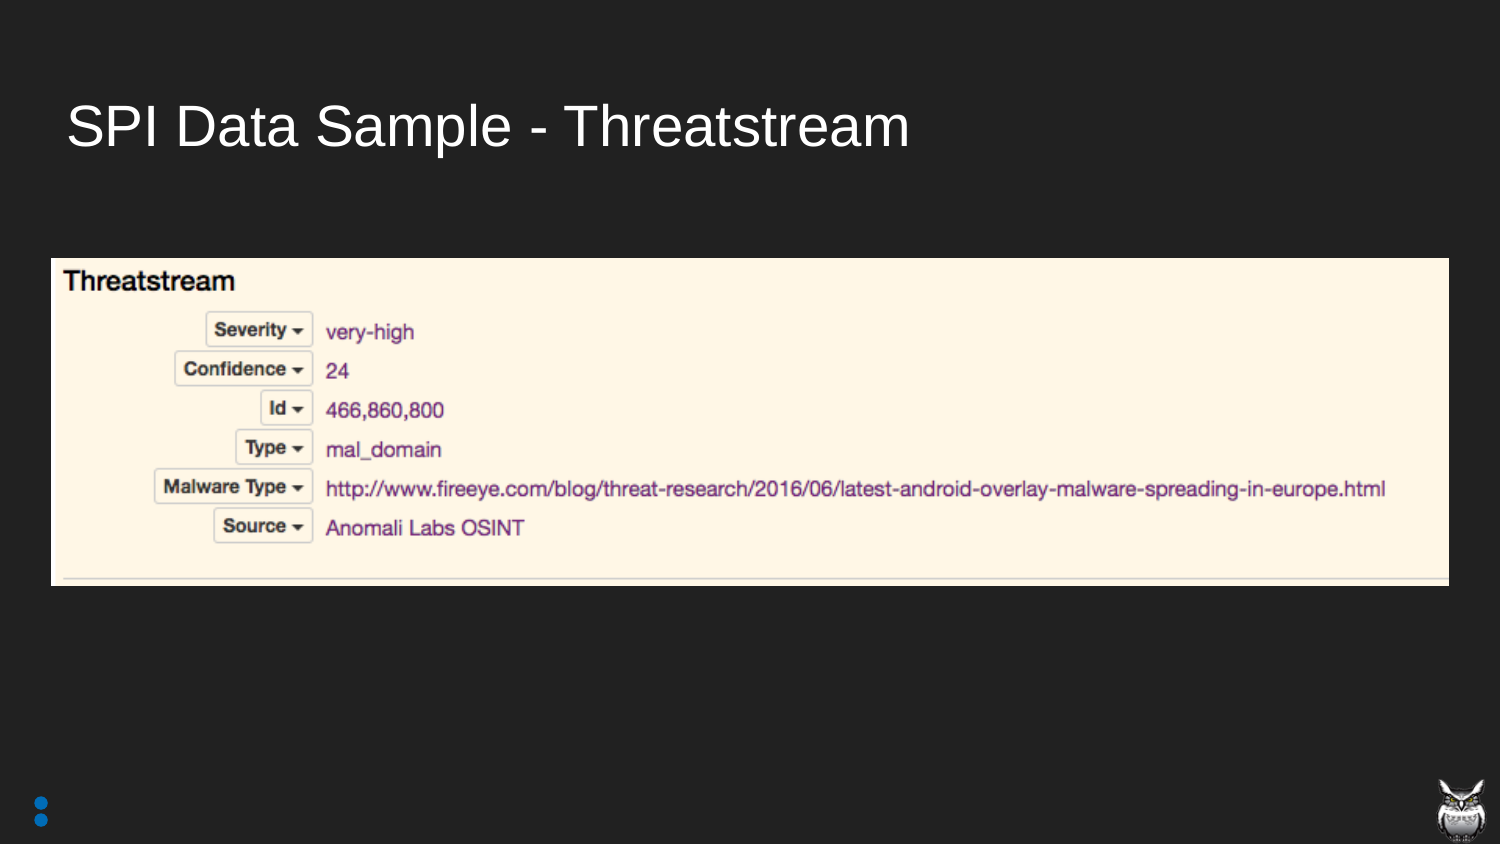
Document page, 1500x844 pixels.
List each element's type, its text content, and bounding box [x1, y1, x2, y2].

title SPI Data Sample - Threatstream [51, 72, 1449, 167]
picture [51, 258, 1449, 586]
picture [1436, 779, 1487, 844]
